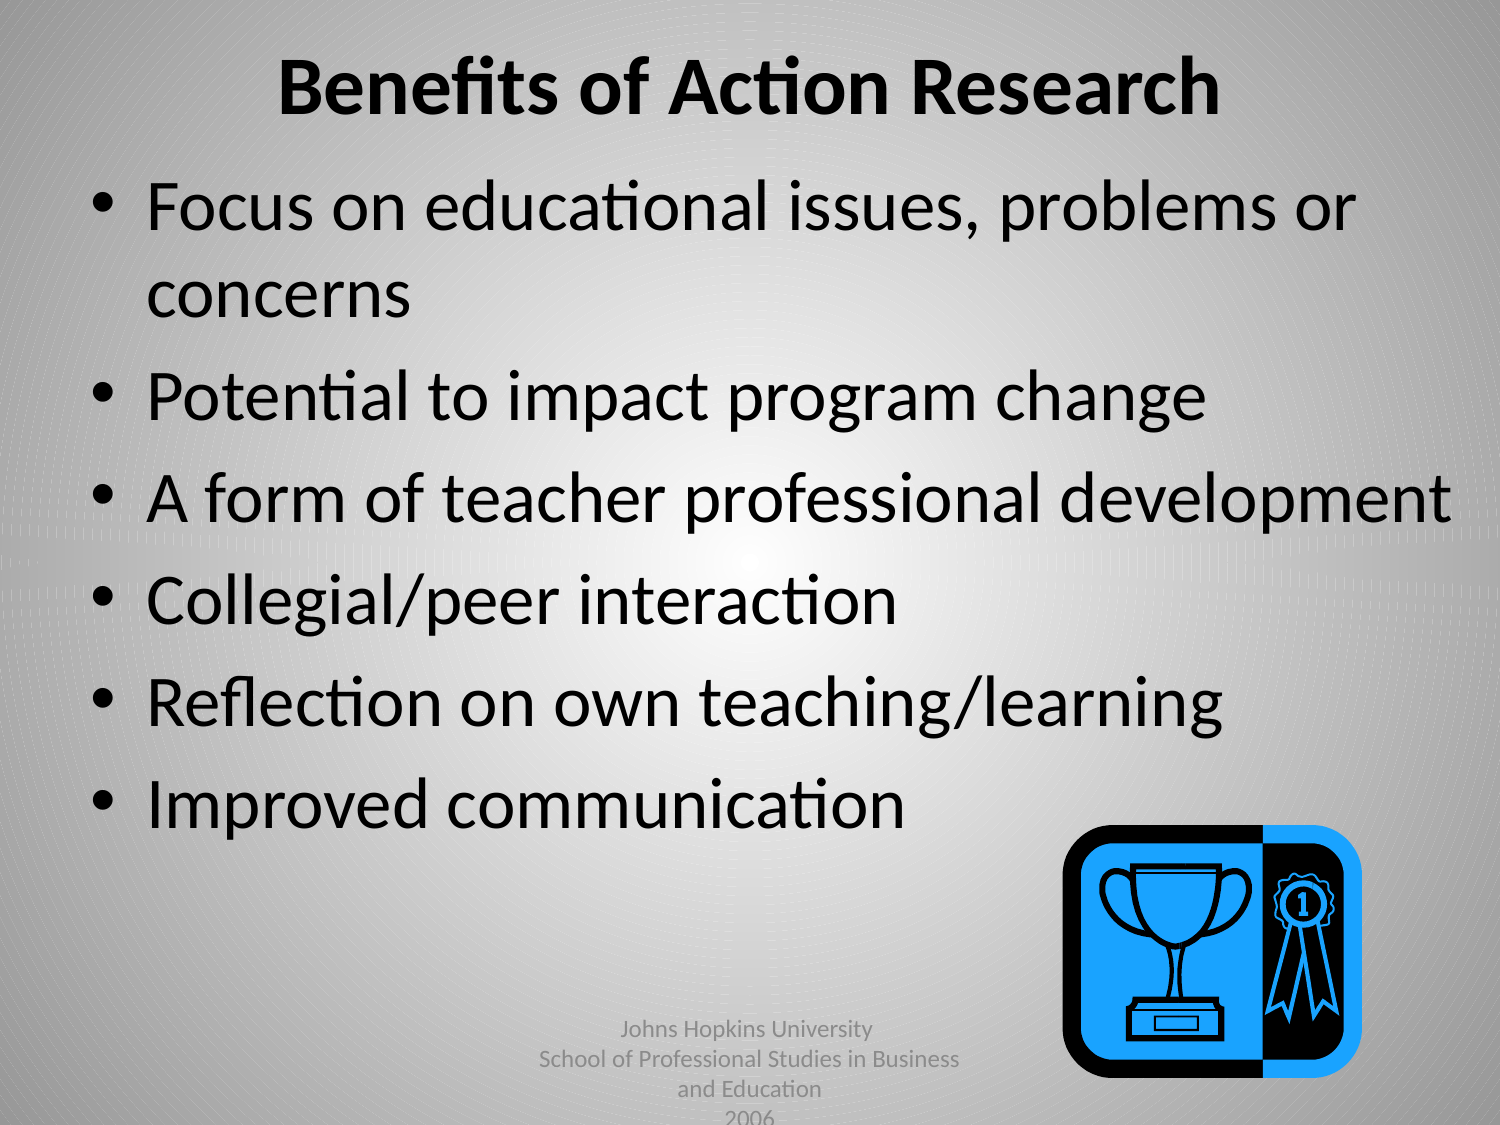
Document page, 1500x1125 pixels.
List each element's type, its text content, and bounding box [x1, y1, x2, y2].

list Focus on educational issues, problems or concerns Potential to impact program change A form of teacher professional development Collegial/peer interaction Reflection on own teaching/learning Improved communication [75, 149, 1500, 1125]
picture [1062, 824, 1363, 1079]
title Benefits of Action Research [0, 0, 1500, 163]
